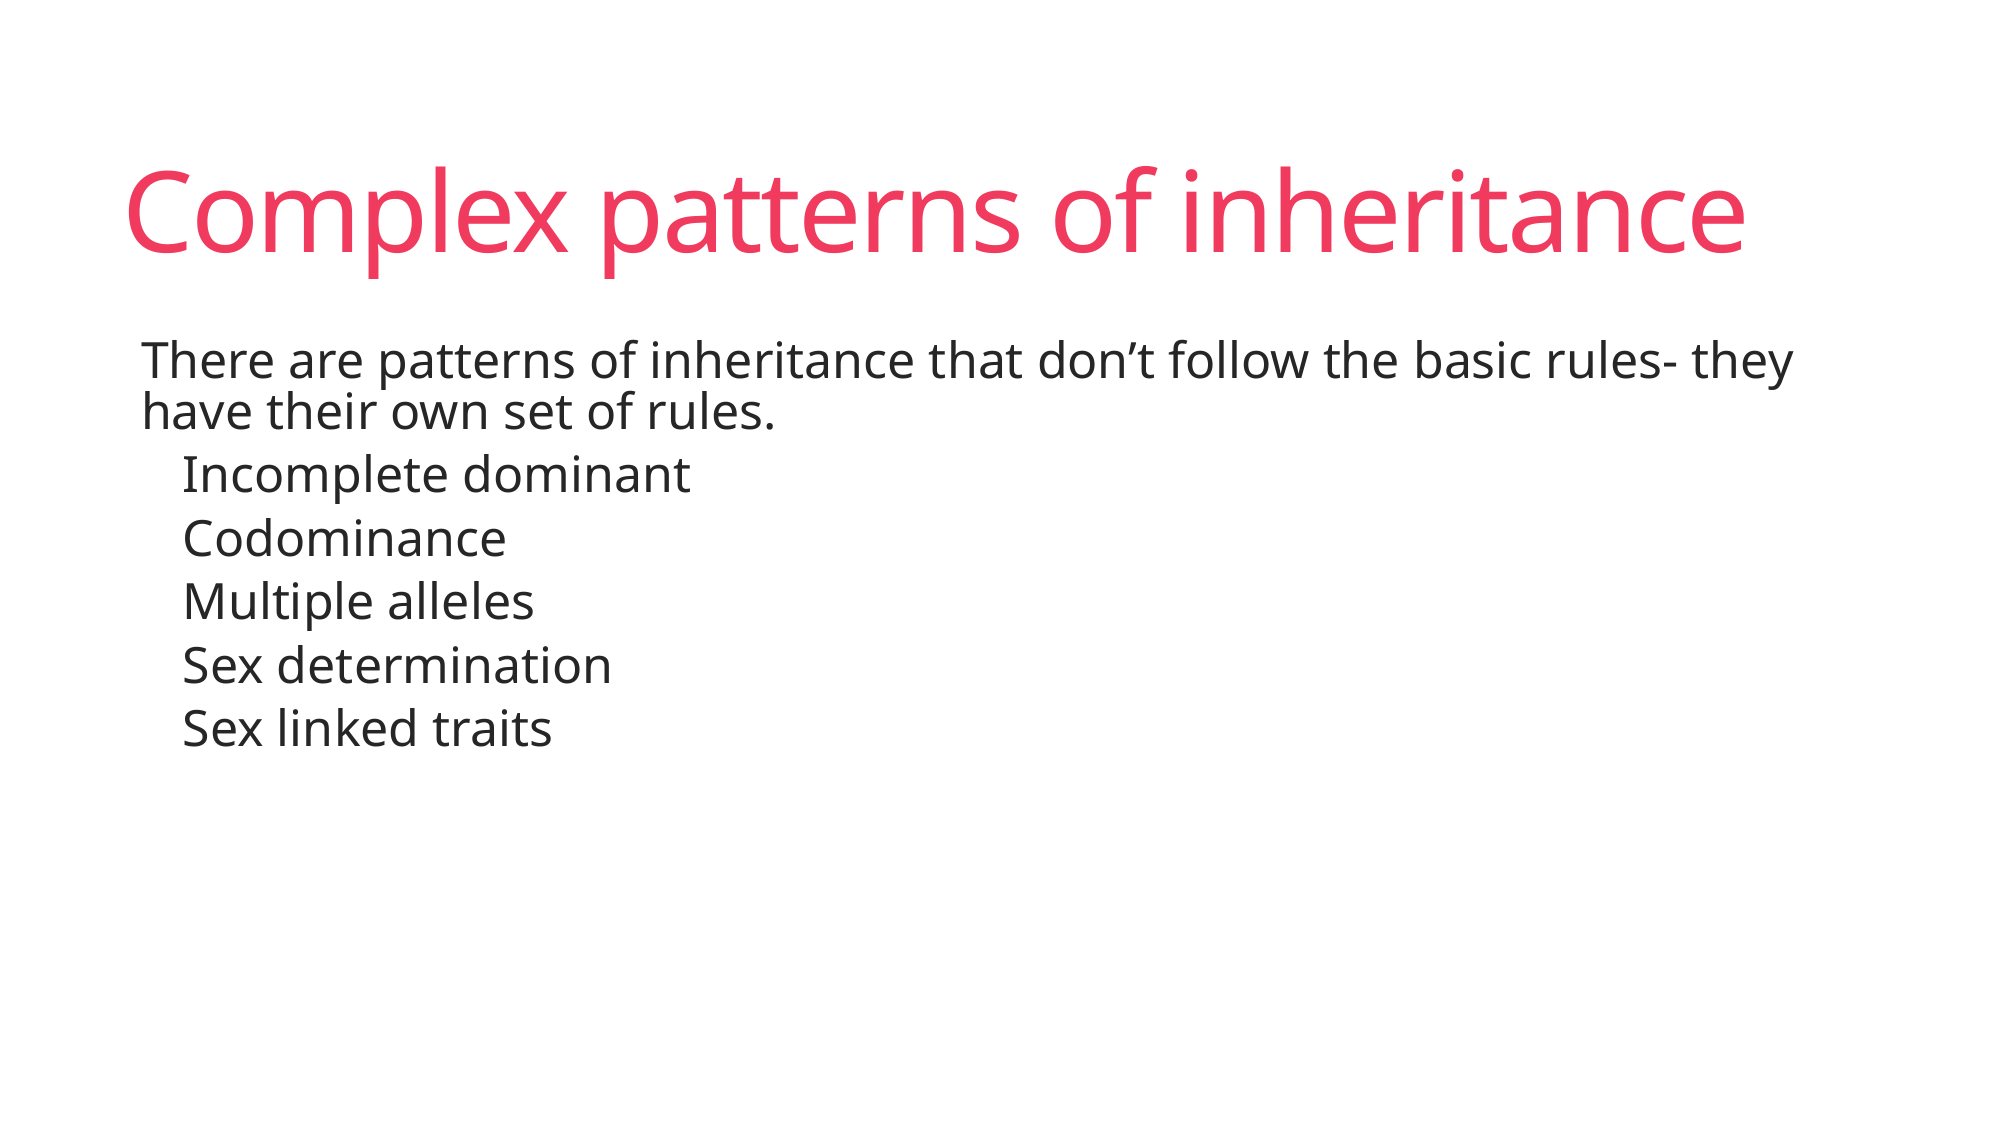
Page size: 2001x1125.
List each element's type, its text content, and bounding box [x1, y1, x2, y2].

title Complex patterns of inheritance [107, 81, 1875, 354]
list There are patterns of inheritance that don’t follow the basic rules- they have their own set of rules. Incomplete dominant Codominance Multiple alleles Sex determination Sex linked traits [111, 329, 1876, 948]
